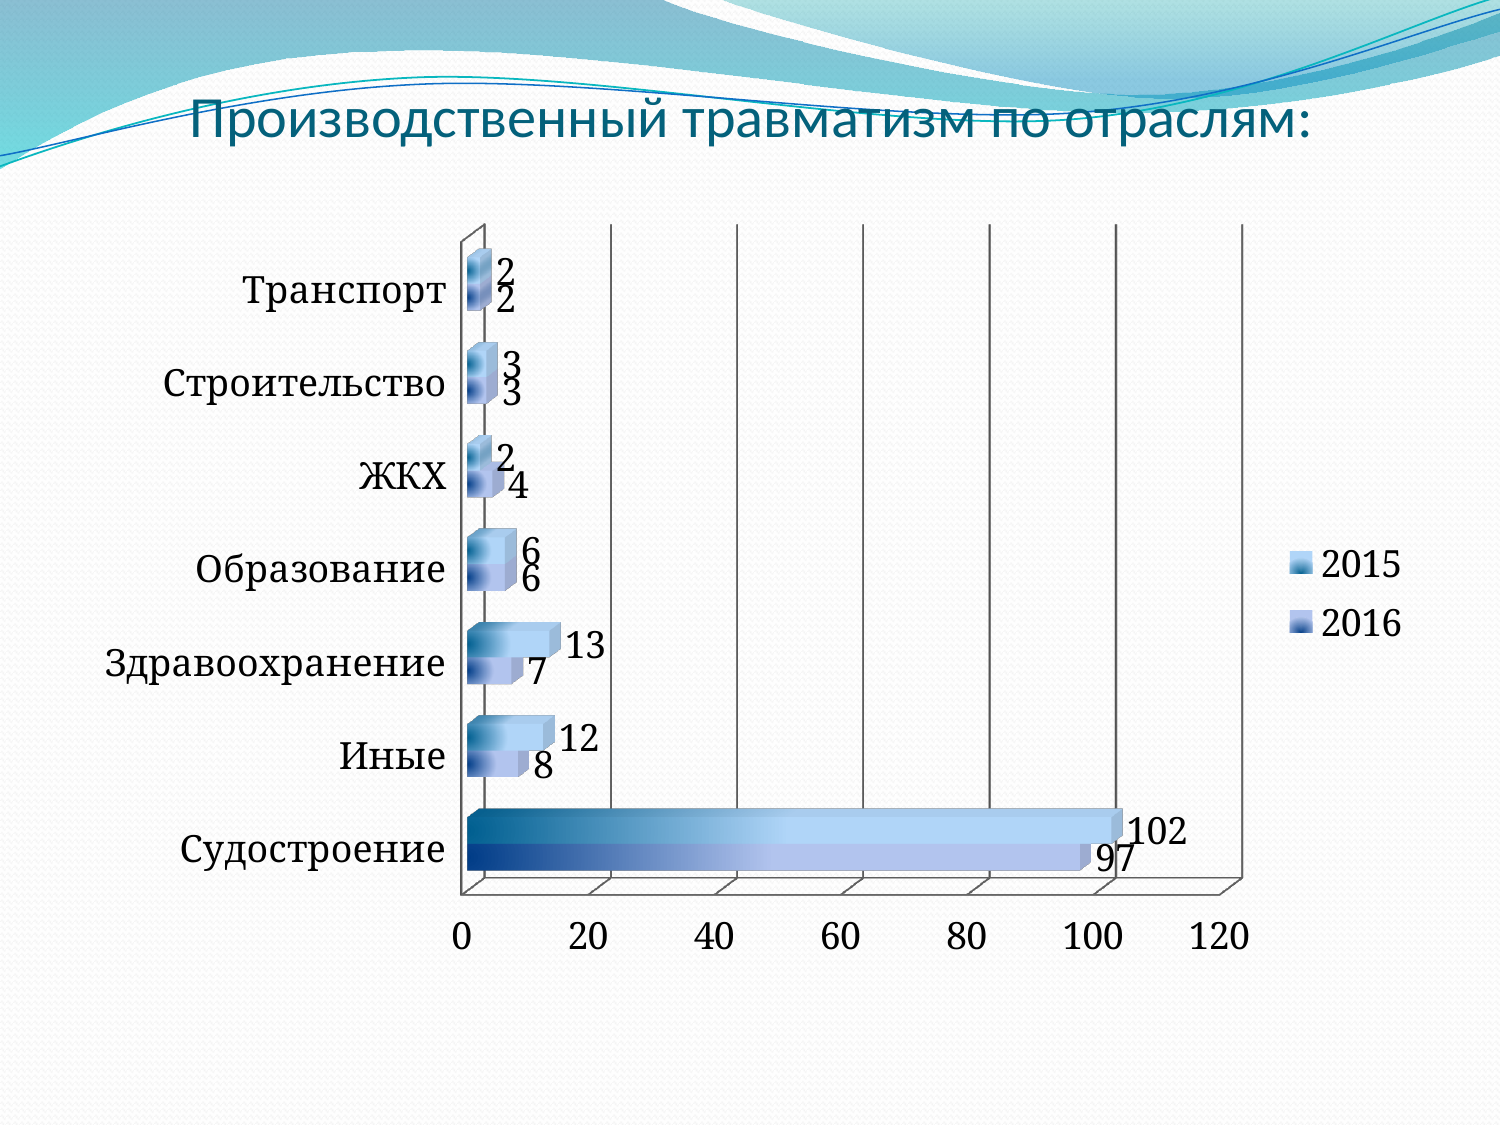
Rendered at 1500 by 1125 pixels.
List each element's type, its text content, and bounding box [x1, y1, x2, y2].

title Производственный травматизм по отраслям: [76, 66, 1427, 150]
chart [76, 207, 1427, 977]
